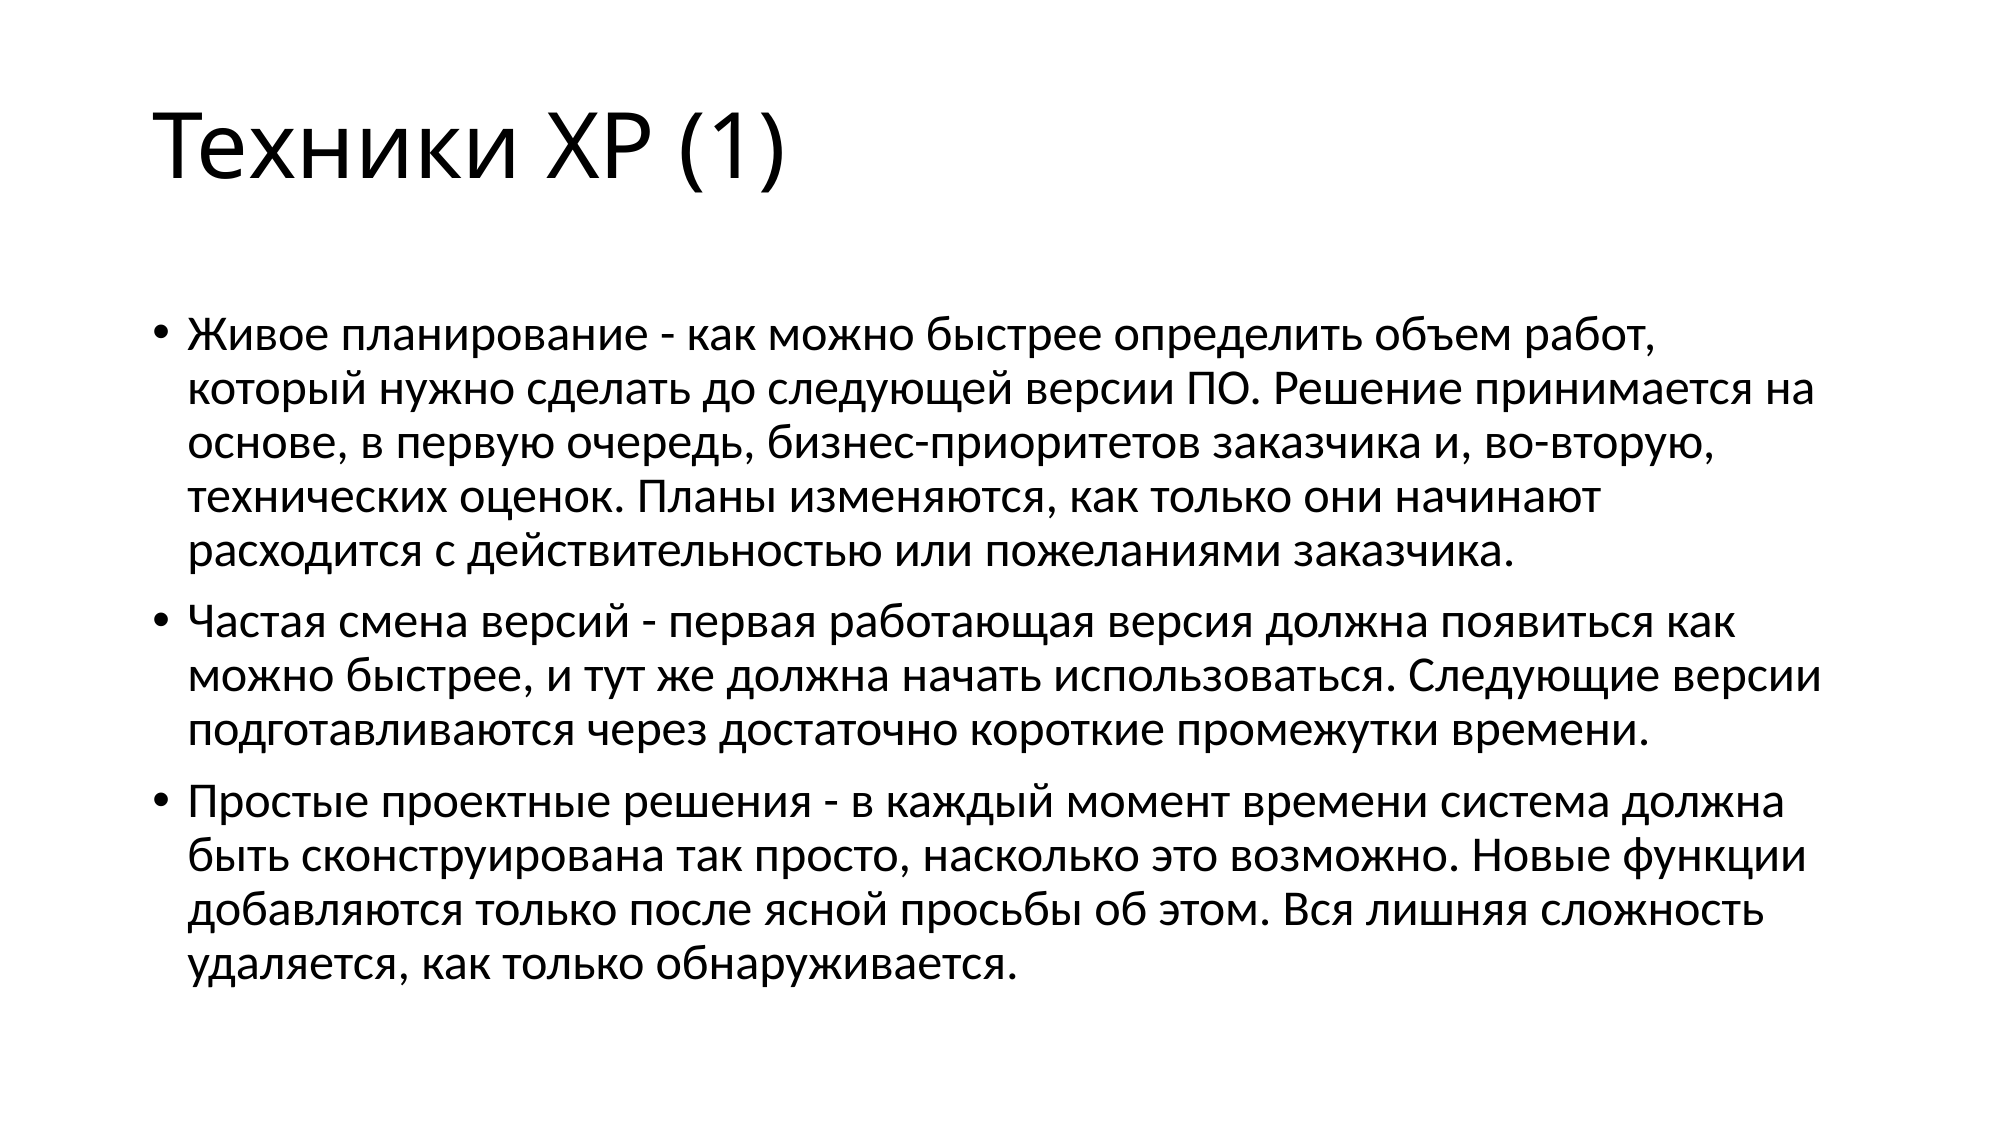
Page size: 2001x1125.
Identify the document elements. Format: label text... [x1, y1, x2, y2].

list Живое планирование - как можно быстрее определить объем работ, который нужно сделать до следующей версии ПО. Решение принимается на основе, в первую очередь, бизнес-приоритетов заказчика и, во-вторую, технических оценок. Планы изменяются, как только они начинают расходится с действительностью или пожеланиями заказчика. Частая смена версий - первая работающая версия должна появиться как можно быстрее, и тут же должна начать использоваться. Следующие версии подготавливаются через достаточно короткие промежутки времени. Простые проектные решения - в каждый момент времени система должна быть сконструирована так просто, насколько это возможно. Новые функции добавляются только после ясной просьбы об этом. Вся лишняя сложность удаляется, как только обнаруживается. [137, 299, 1863, 1014]
title Техники XP (1) [137, 59, 1863, 238]
